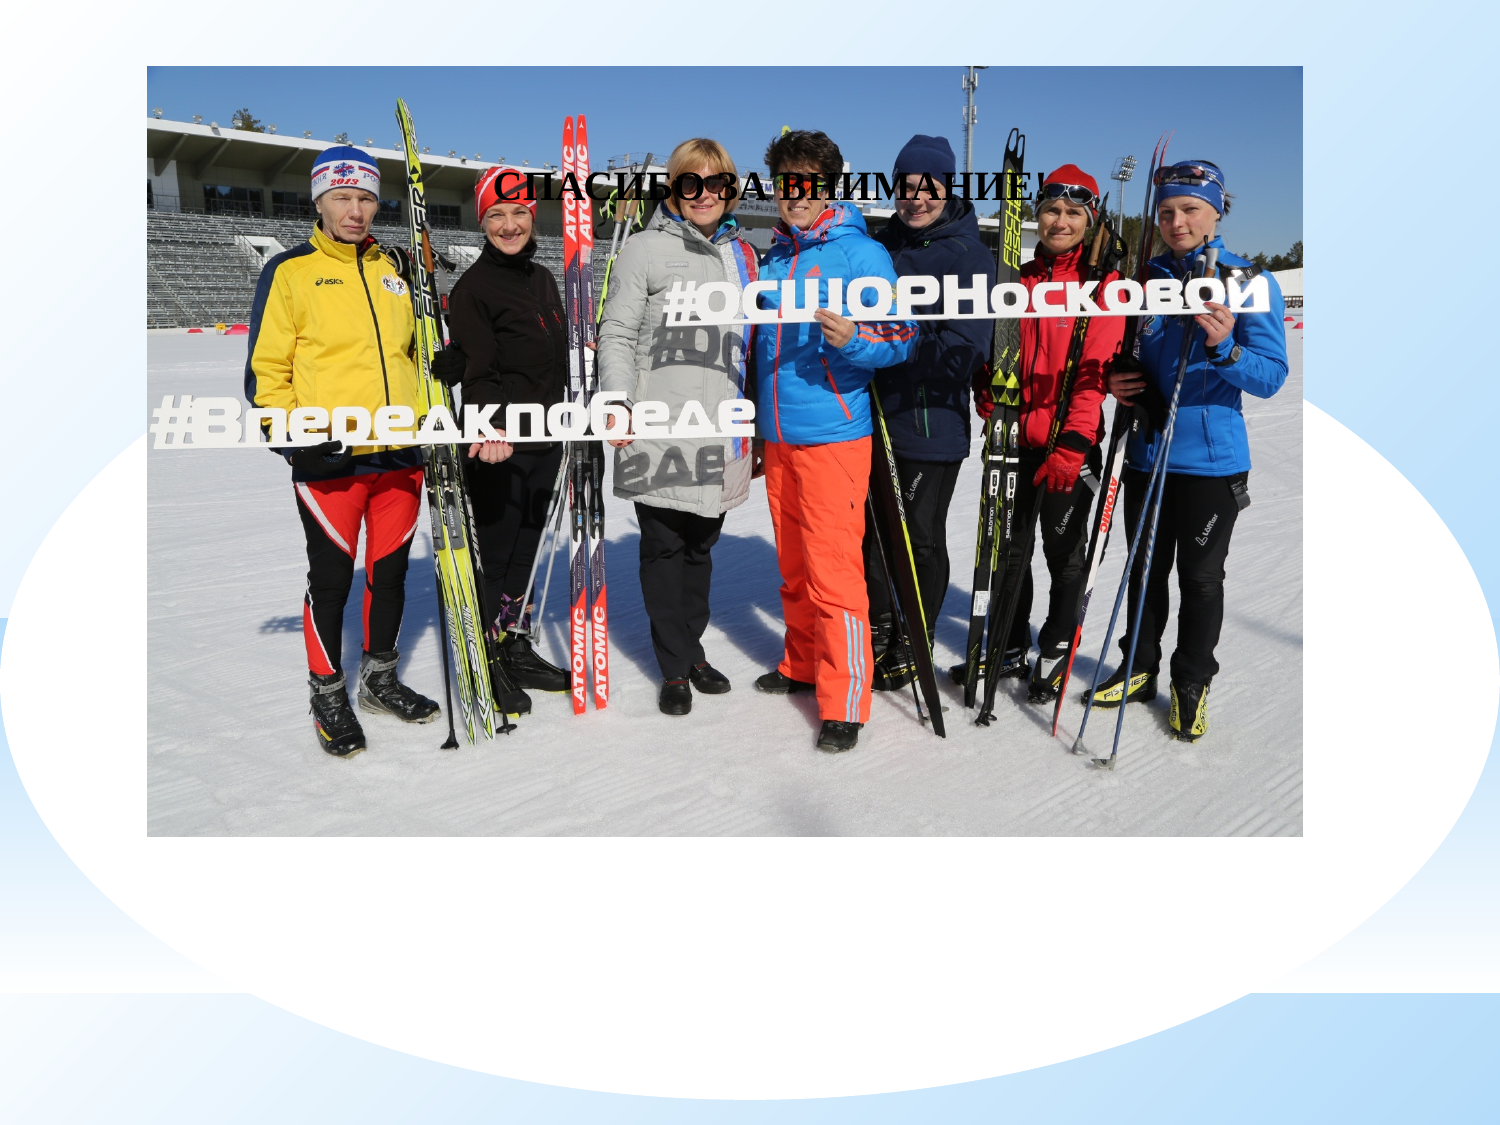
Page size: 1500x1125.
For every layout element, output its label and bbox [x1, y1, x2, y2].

picture [147, 66, 1303, 837]
